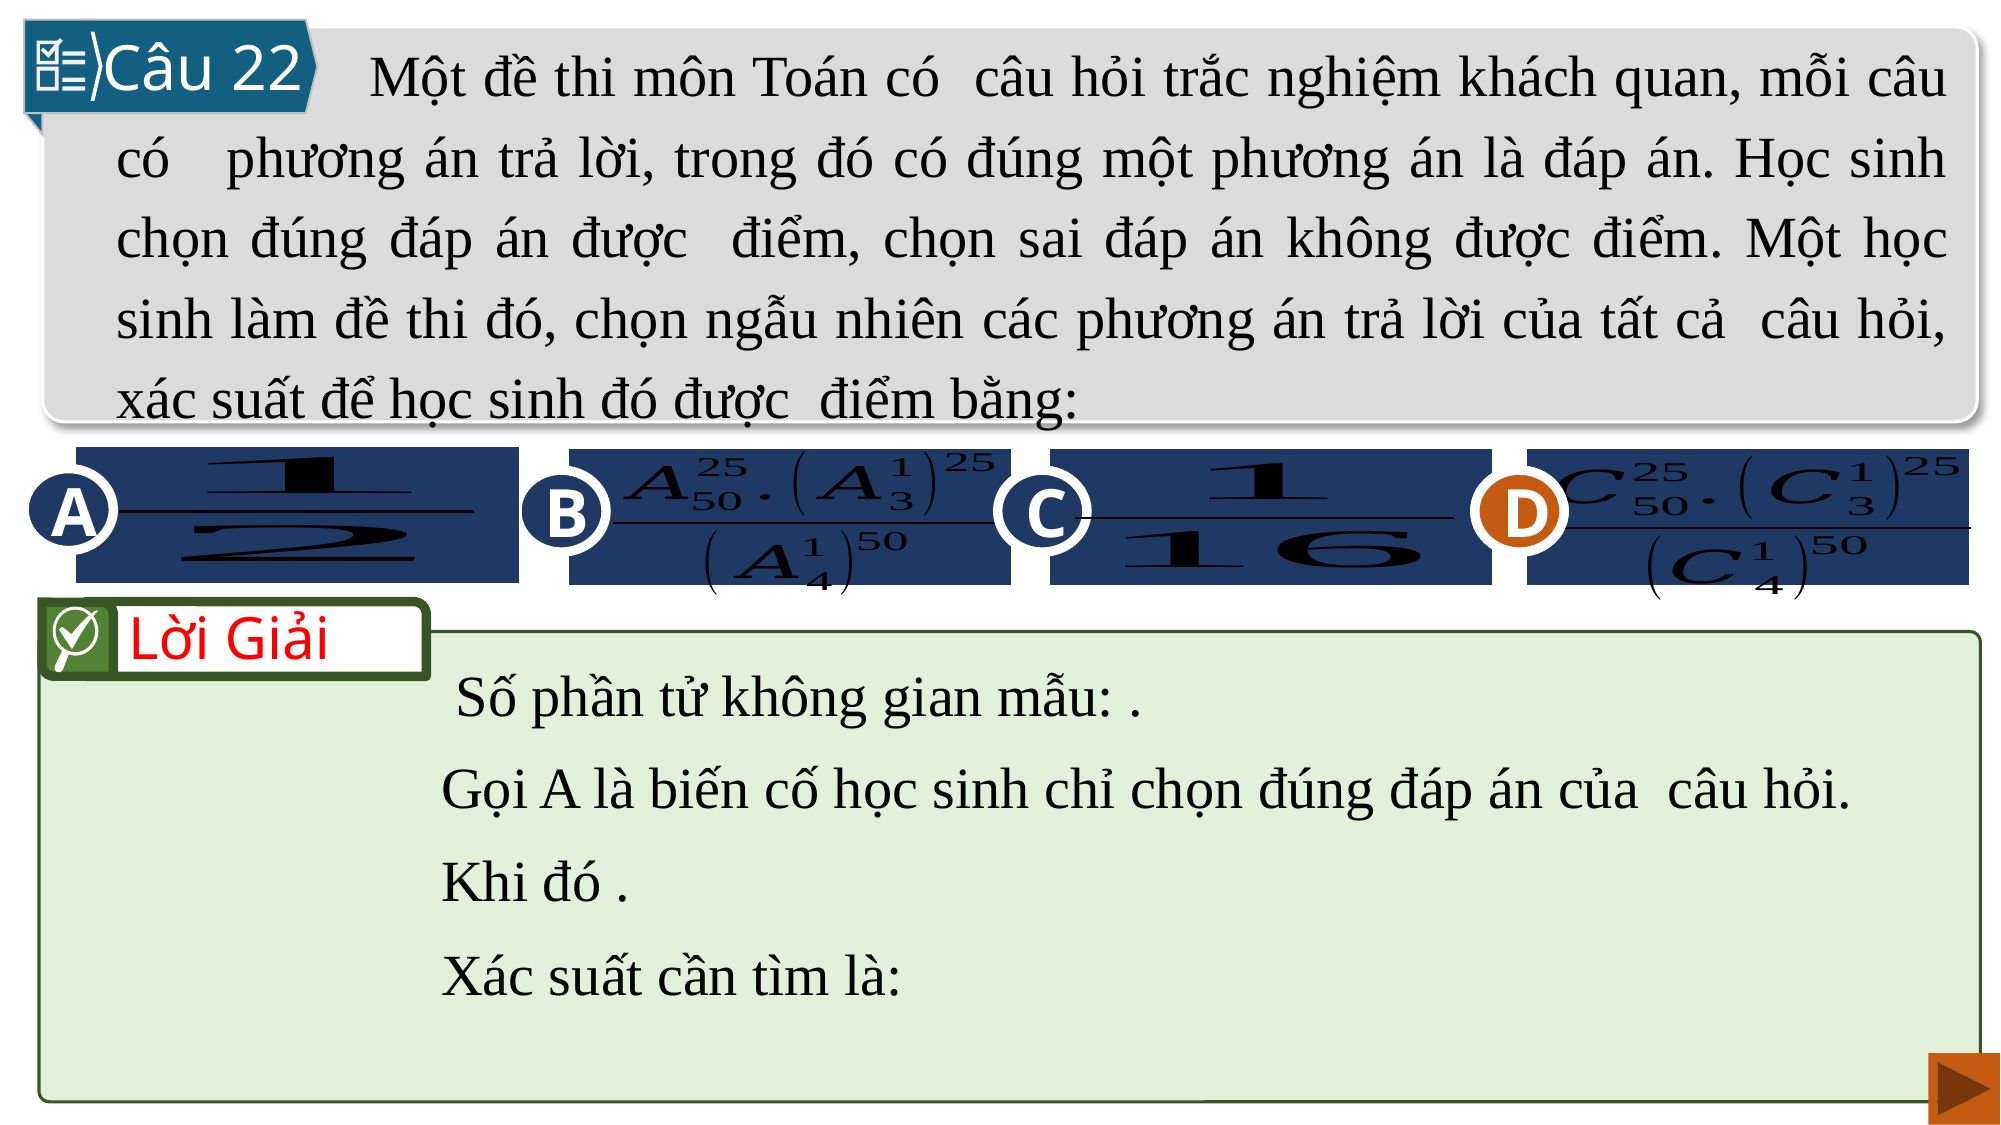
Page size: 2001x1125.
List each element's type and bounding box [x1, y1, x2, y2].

text_box [24, 445, 1975, 604]
text_box [1927, 1052, 2000, 1125]
text_box [24, 19, 1978, 422]
text_box [38, 594, 1981, 1102]
